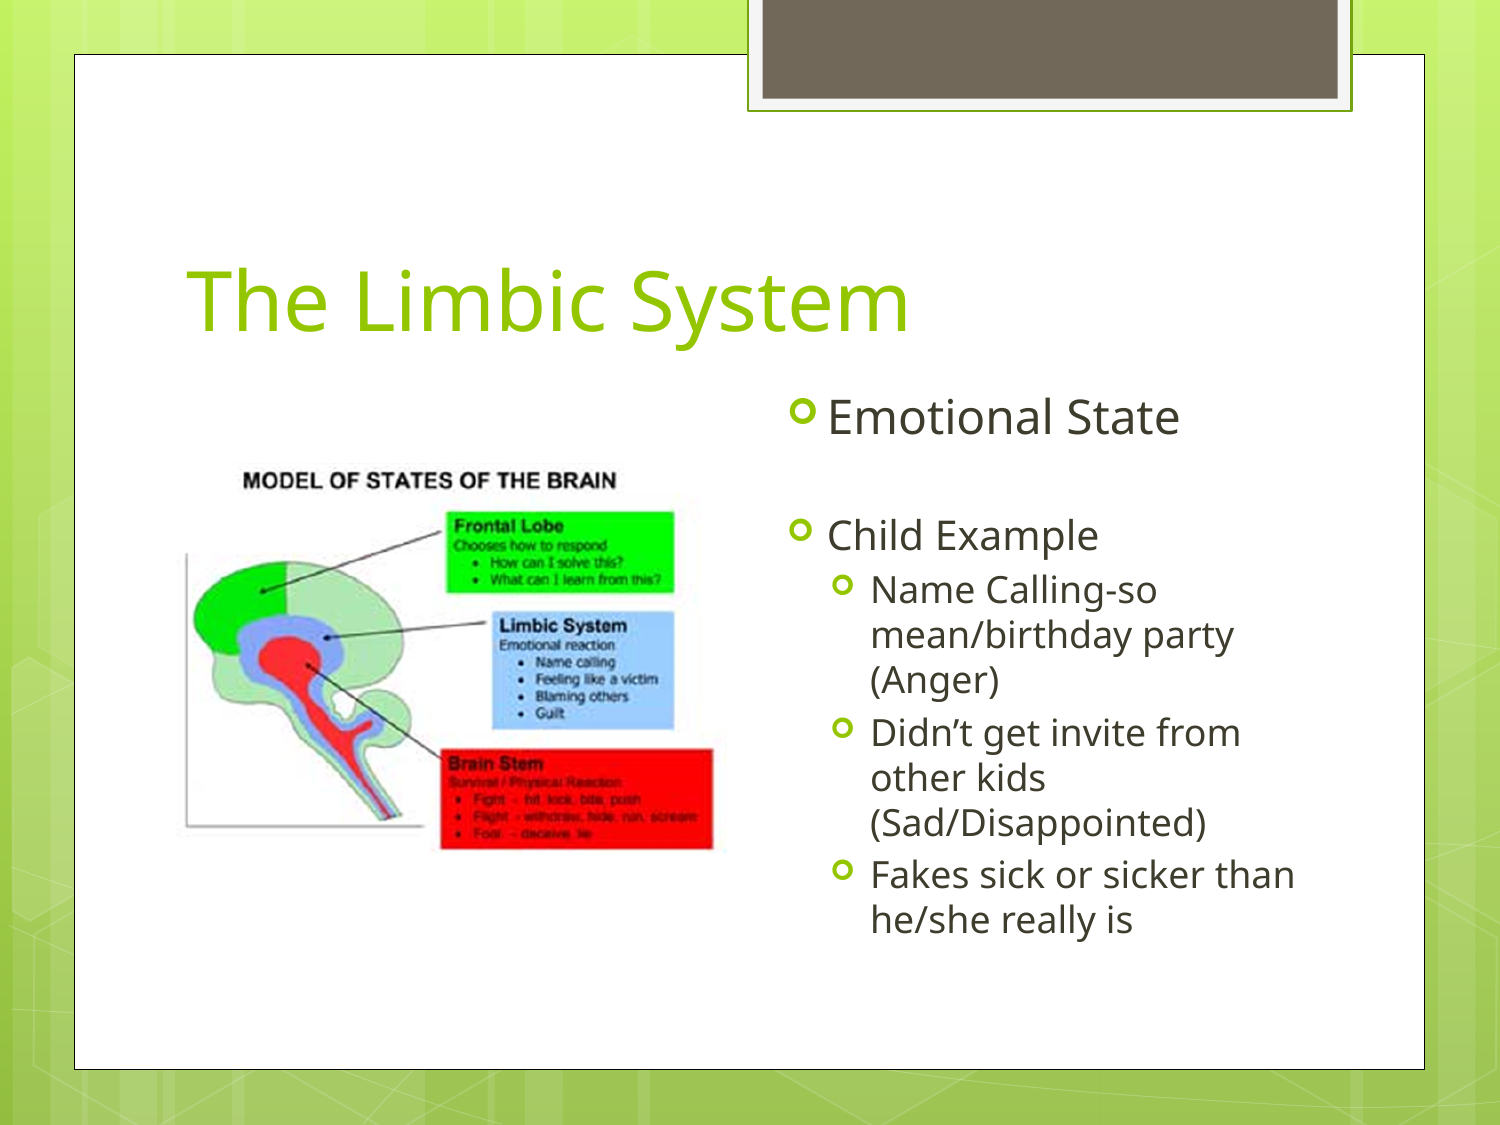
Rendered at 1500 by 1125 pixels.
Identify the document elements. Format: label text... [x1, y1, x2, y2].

list Emotional State Child Example Name Calling-so mean/birthday party (Anger) Didn’t get invite from other kids (Sad/Disappointed) Fakes sick or sicker than he/she really is [761, 379, 1323, 953]
title The Limbic System [171, 168, 1324, 357]
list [170, 463, 733, 869]
